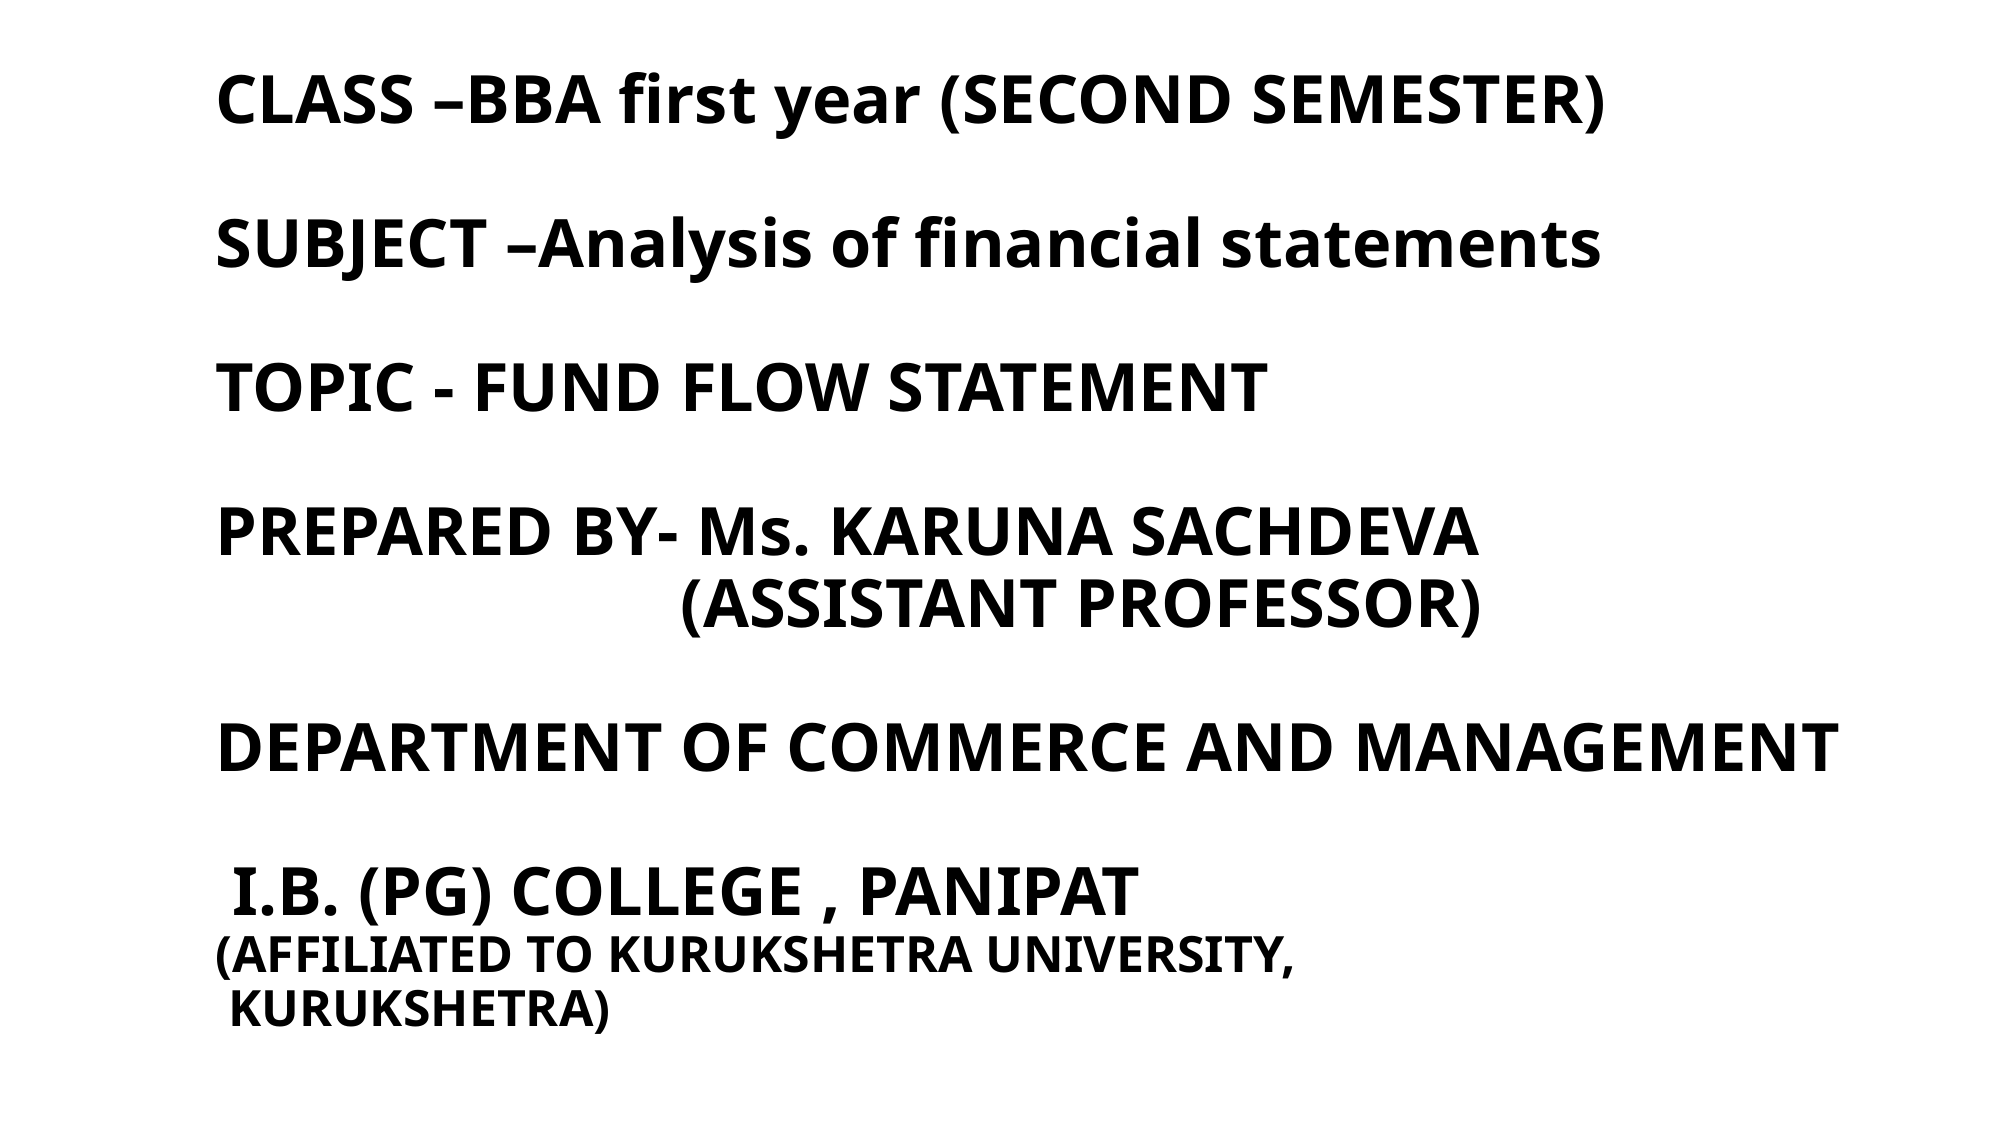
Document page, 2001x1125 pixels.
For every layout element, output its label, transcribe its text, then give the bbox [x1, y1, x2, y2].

title CLASS –BBA first year (SECOND SEMESTER) SUBJECT –Analysis of financial statements TOPIC - FUND FLOW STATEMENT PREPARED BY- Ms. KARUNA SACHDEVA (ASSISTANT PROFESSOR) DEPARTMENT OF COMMERCE AND MANAGEMENT I.B. (PG) COLLEGE , PANIPAT (AFFILIATED TO KURUKSHETRA UNIVERSITY, KURUKSHETRA) [200, 74, 1919, 1125]
